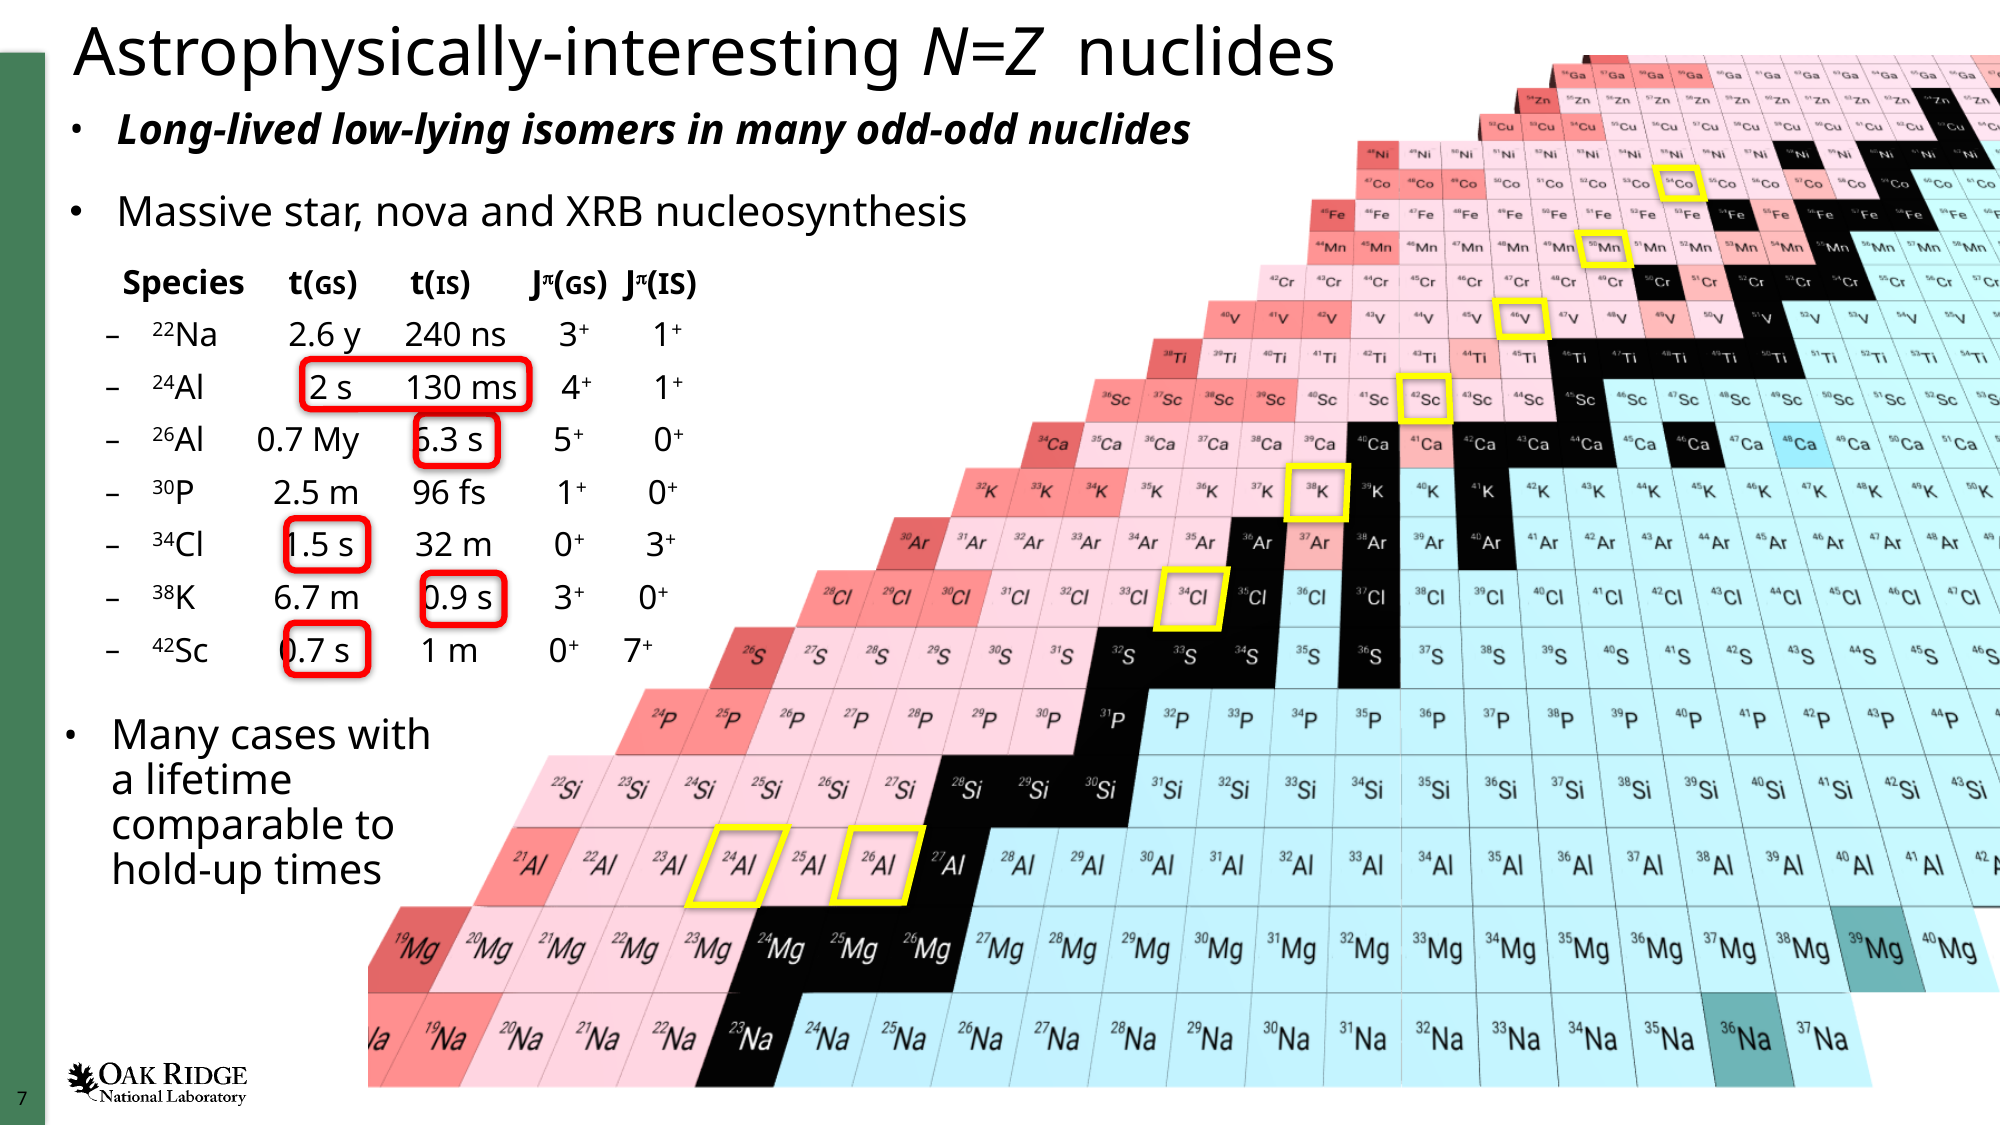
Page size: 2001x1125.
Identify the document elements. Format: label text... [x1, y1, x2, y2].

text_box [302, 359, 367, 410]
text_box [367, 55, 2000, 1102]
text_box [286, 622, 367, 676]
title Astrophysically-interesting N=Z nuclides [58, 10, 1935, 100]
text_box [286, 518, 367, 571]
list Long-lived low-lying isomers in many odd-odd nuclides Massive star, nova and XRB nucleosynthesis [54, 100, 367, 413]
picture [67, 1062, 247, 1106]
text_box Species t(GS) t(IS) Jp(GS) Jp(IS) 22Na 2.6 y 240 ns 3+ 1+ 24Al 2 s 130 ms 4+ 1+ 26Al 0.7 My 6.3 s 5+ 0+ 30P 2.5 m 96 fs 1+ 0+ 34Cl 1.5 s 32 m 0+ 3+ 38K 6.7 m 0.9 s 3+ 0+ 42Sc 0.7 s 1 m 0+ 7+ [24, 257, 367, 694]
text_box Many cases with a lifetime comparable to hold-up times [48, 706, 367, 900]
